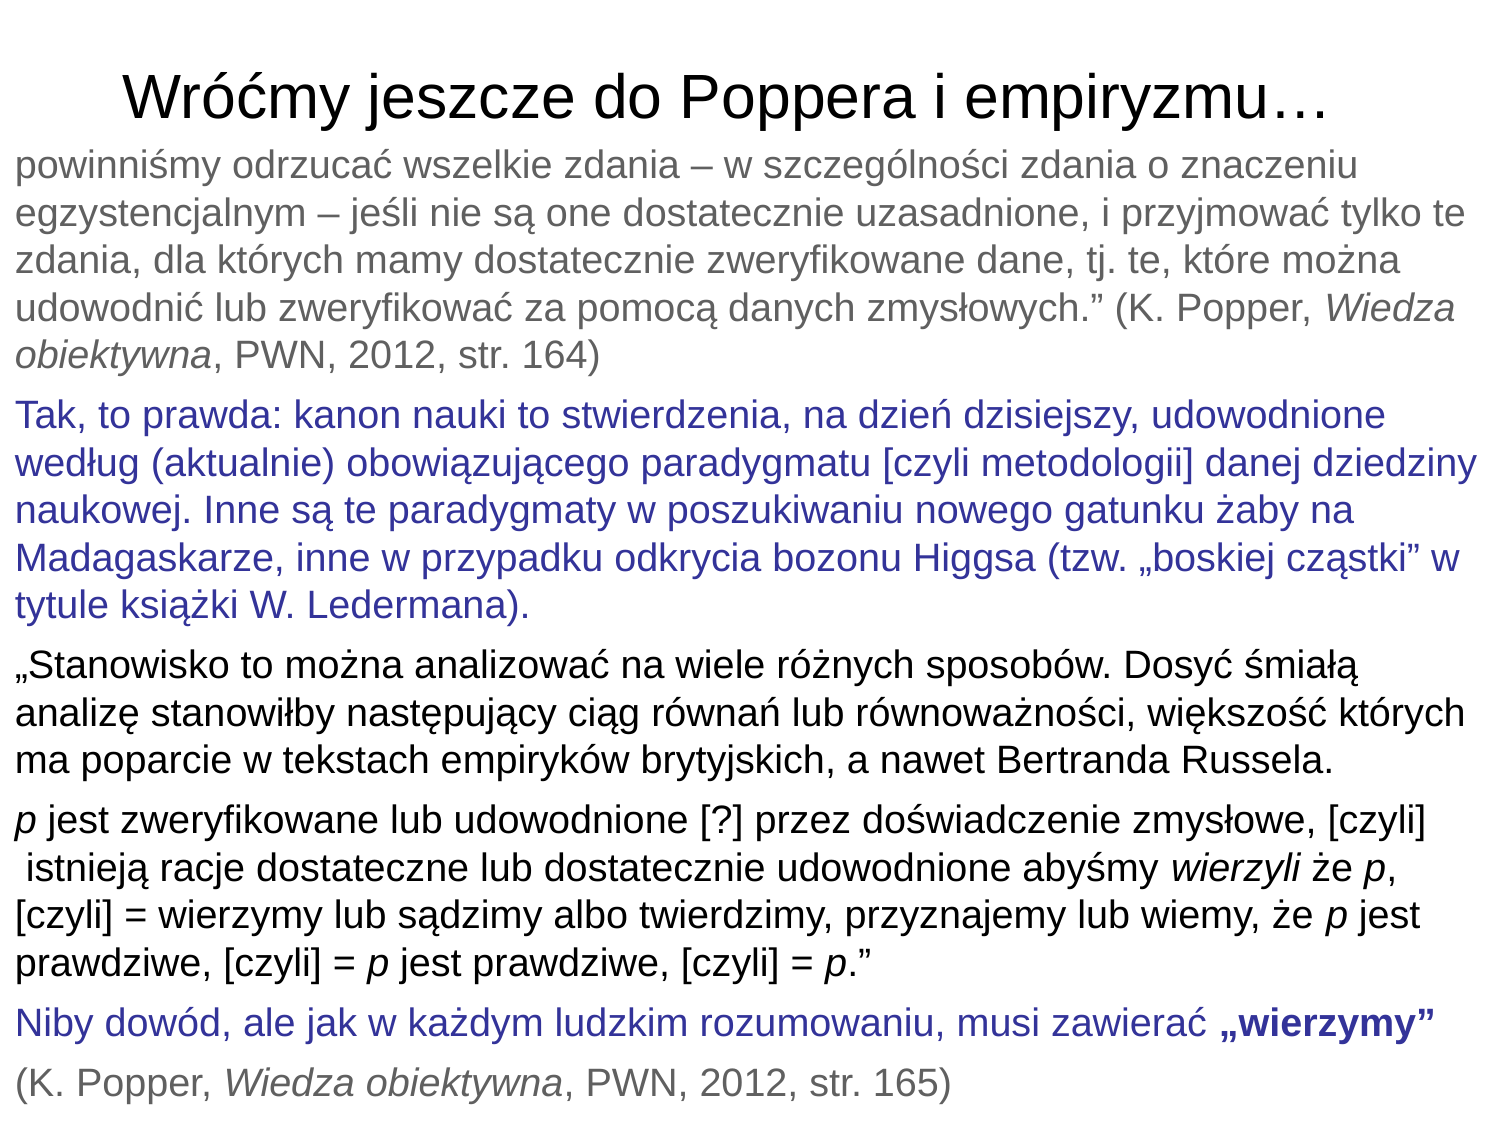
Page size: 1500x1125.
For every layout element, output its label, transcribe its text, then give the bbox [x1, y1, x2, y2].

title Wróćmy jeszcze do Poppera i empiryzmu… [53, 0, 1404, 132]
text_box powinniśmy odrzucać wszelkie zdania – w szczególności zdania o znaczeniu egzystencjalnym – jeśli nie są one dostatecznie uzasadnione, i przyjmować tylko te zdania, dla których mamy dostatecznie zweryfikowane dane, tj. te, które można udowodnić lub zweryfikować za pomocą danych zmysłowych.” (K. Popper, Wiedza obiektywna, PWN, 2012, str. 164) Tak, to prawda: kanon nauki to stwierdzenia, na dzień dzisiejszy, udowodnione według (aktualnie) obowiązującego paradygmatu [czyli metodologii] danej dziedziny naukowej. Inne są te paradygmaty w poszukiwaniu nowego gatunku żaby na Madagaskarze, inne w przypadku odkrycia bozonu Higgsa (tzw. „boskiej cząstki” w tytule książki W. Ledermana). „Stanowisko to można analizować na wiele różnych sposobów. Dosyć śmiałą analizę stanowiłby następujący ciąg równań lub równoważności, większość których ma poparcie w tekstach empiryków brytyjskich, a nawet Bertranda Russela. p jest zweryfikowane lub udowodnione [?] przez doświadczenie zmysłowe, [czyli] istnieją racje dostateczne lub dostatecznie udowodnione abyśmy wierzyli że p, [czyli] = wierzymy lub sądzimy albo twierdzimy, przyznajemy lub wiemy, że p jest prawdziwe, [czyli] = p jest prawdziwe, [czyli] = p.” Niby dowód, ale jak w każdym ludzkim rozumowaniu, musi zawierać „wierzymy” (K. Popper, Wiedza obiektywna, PWN, 2012, str. 165) [0, 132, 1500, 1125]
